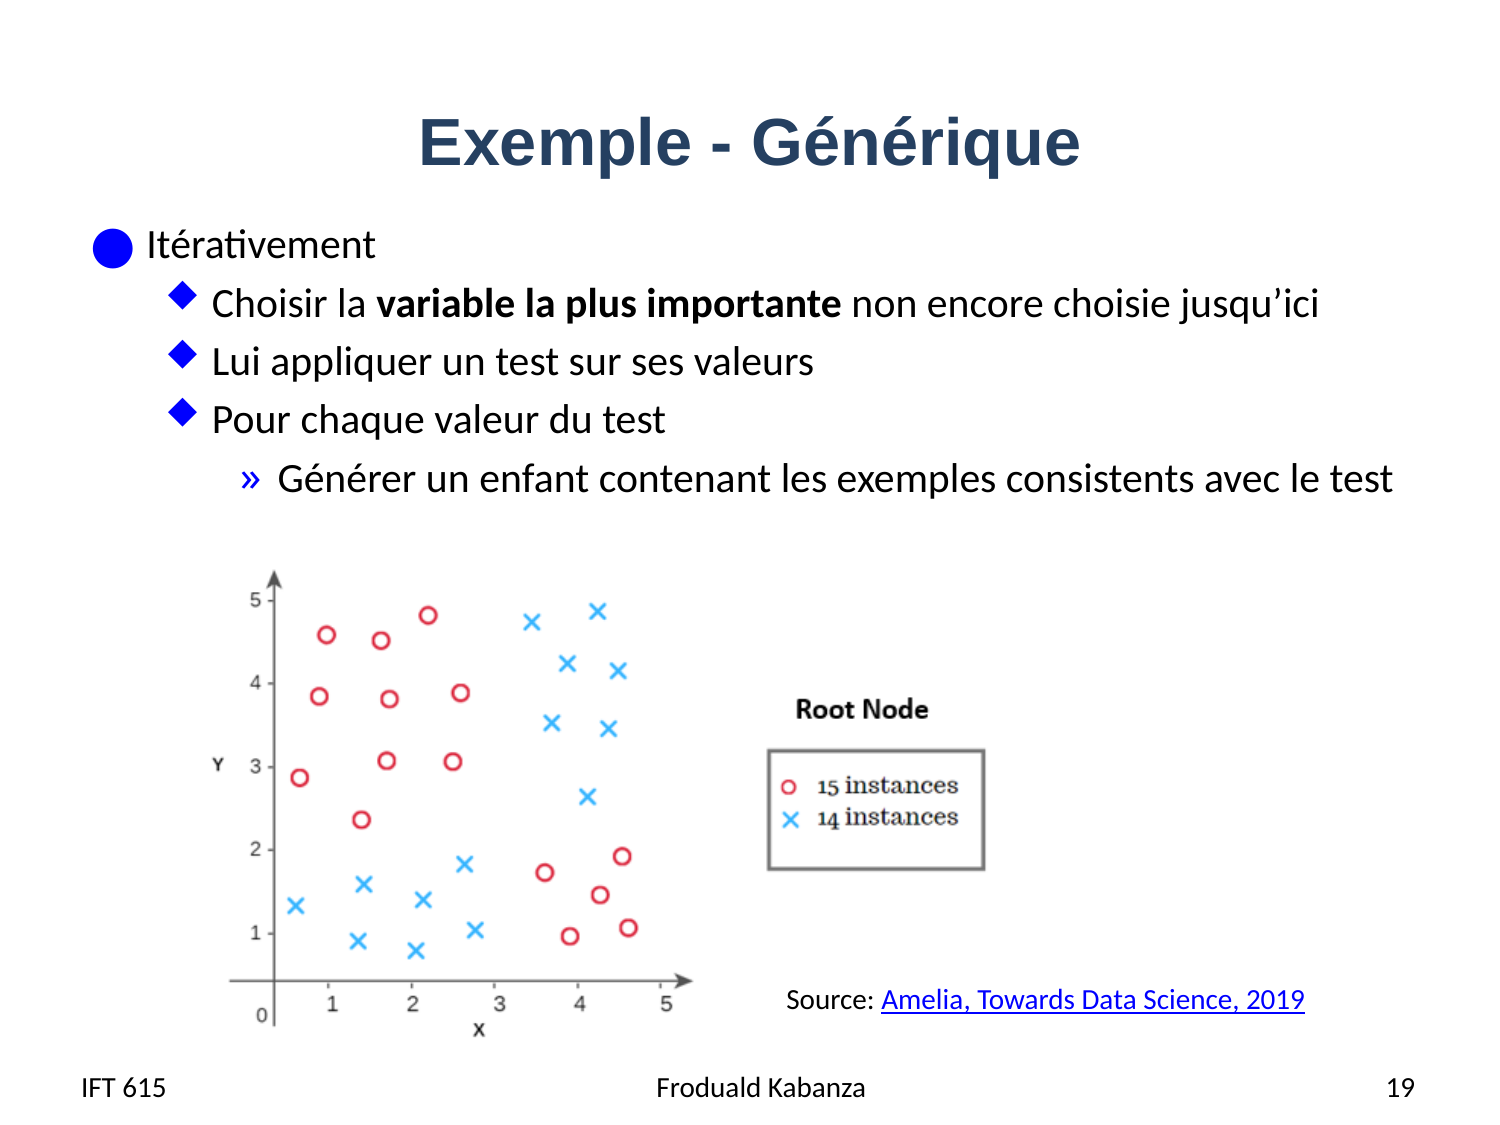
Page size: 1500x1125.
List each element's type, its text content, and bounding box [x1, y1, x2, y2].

list Itérativement Choisir la variable la plus importante non encore choisie jusqu’ici Lui appliquer un test sur ses valeurs Pour chaque valeur du test Générer un enfant contenant les exemples consistents avec le test [75, 209, 1462, 521]
footer Froduald Kabanza [520, 1065, 996, 1117]
slide_number IFT 615 [66, 1056, 356, 1117]
slide_number 19 [1080, 1056, 1431, 1117]
title Exemple - Générique [75, 45, 1425, 209]
text_box Source: Amelia, Towards Data Science, 2019 [1018, 973, 1321, 1023]
picture [189, 553, 1014, 1057]
